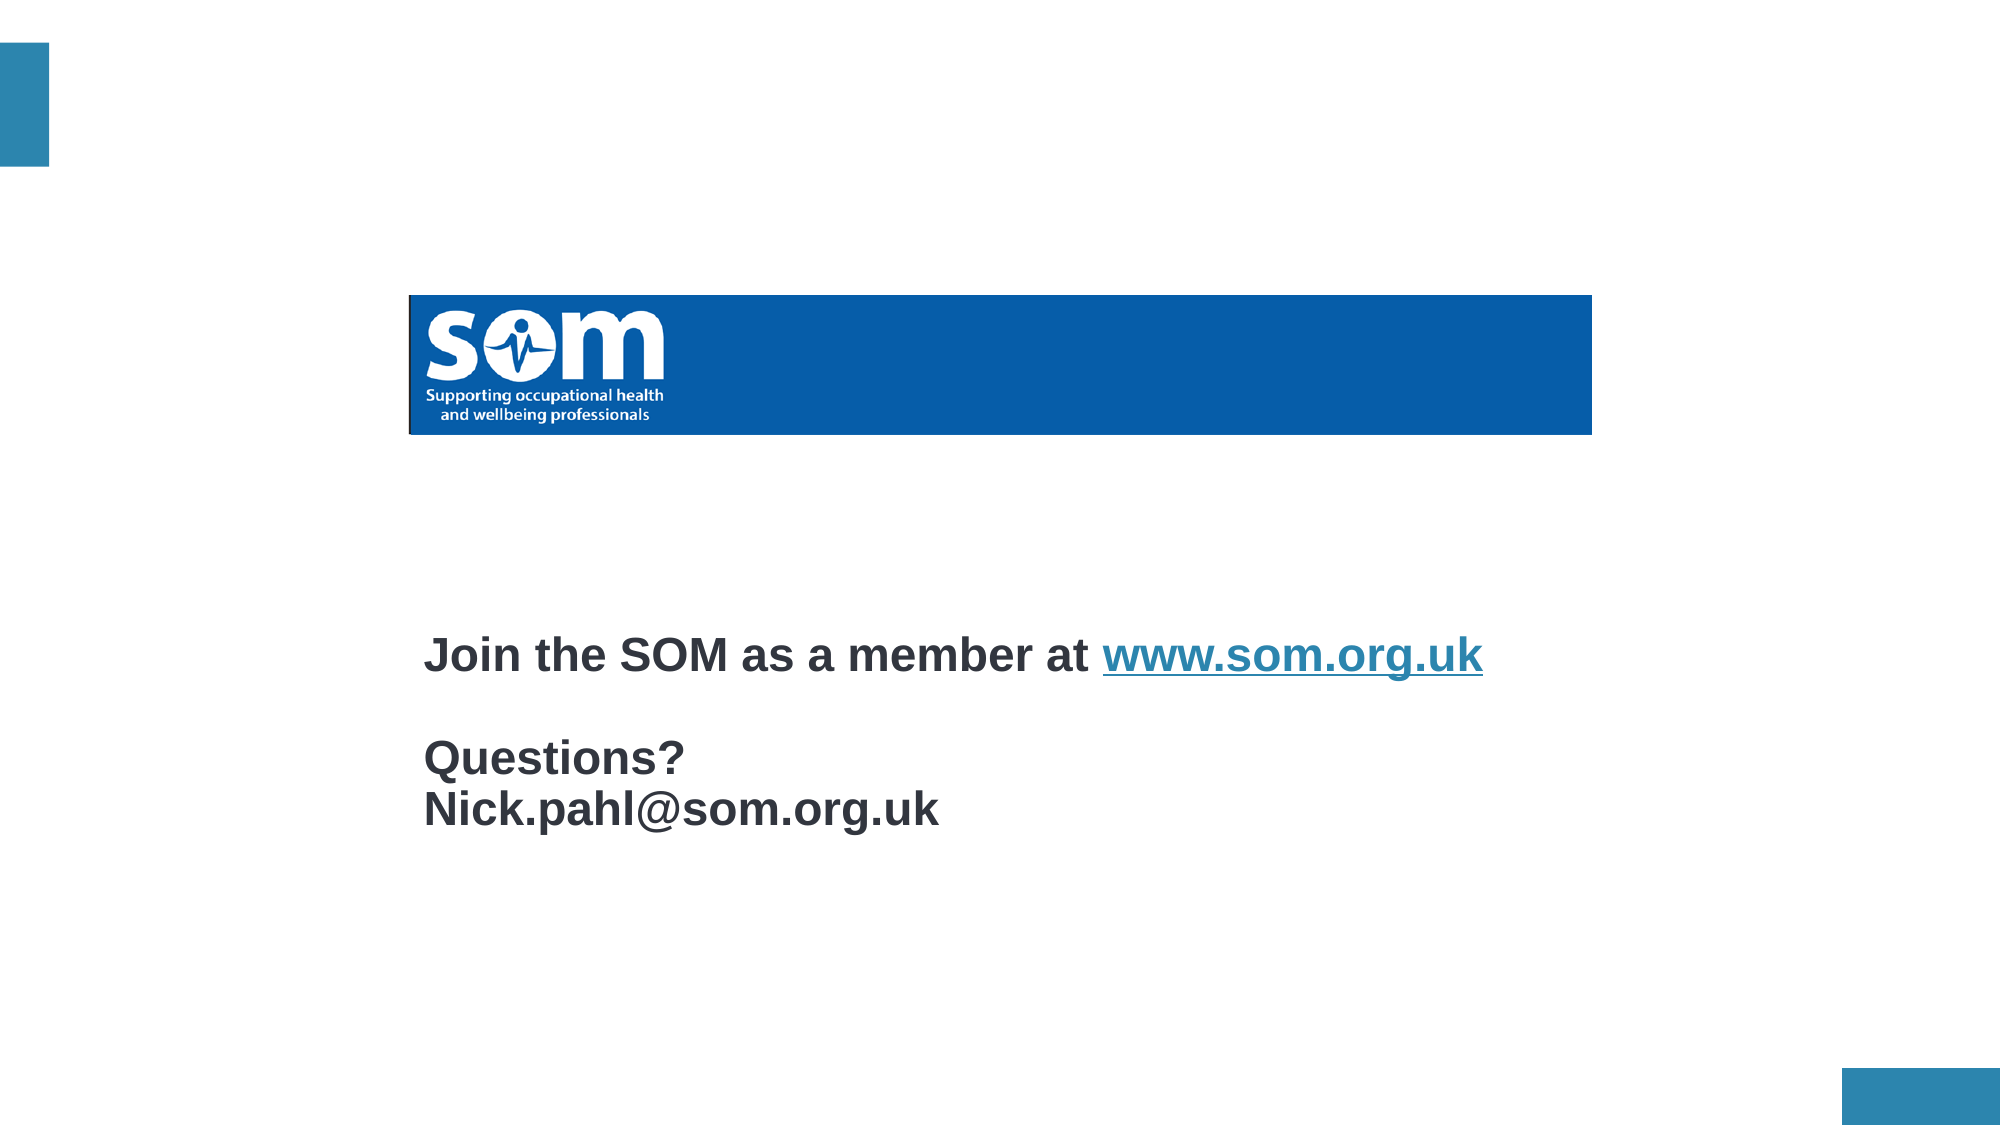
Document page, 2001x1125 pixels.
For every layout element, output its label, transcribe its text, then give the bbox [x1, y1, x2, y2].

picture [408, 295, 1592, 435]
title Join the SOM as a member at www.som.org.uk Questions? Nick.pahl@som.org.uk [408, 562, 1507, 844]
